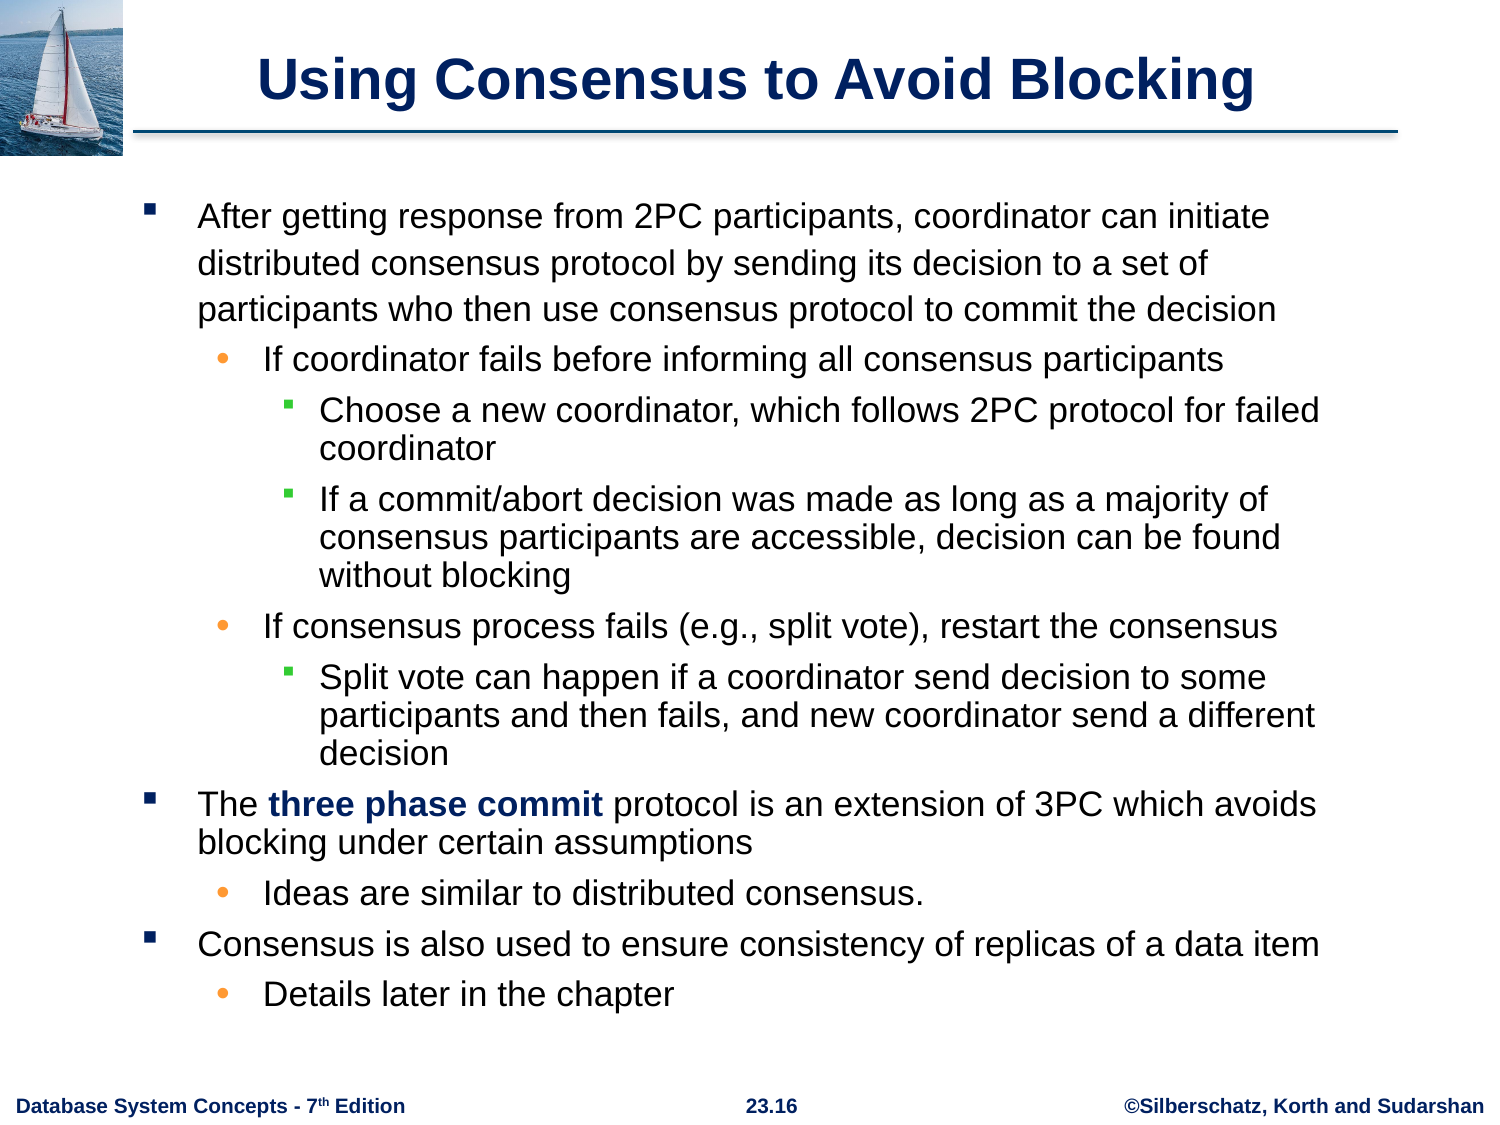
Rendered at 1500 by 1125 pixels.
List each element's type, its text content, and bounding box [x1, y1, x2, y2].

picture [0, 0, 123, 156]
title Using Consensus to Avoid Blocking [125, 18, 1388, 120]
list After getting response from 2PC participants, coordinator can initiate distributed consensus protocol by sending its decision to a set of participants who then use consensus protocol to commit the decision If coordinator fails before informing all consensus participants Choose a new coordinator, which follows 2PC protocol for failed coordinator If a commit/abort decision was made as long as a majority of consensus participants are accessible, decision can be found without blocking If consensus process fails (e.g., split vote), restart the consensus Split vote can happen if a coordinator send decision to some participants and then fails, and new coordinator send a different decision The three phase commit protocol is an extension of 3PC which avoids blocking under certain assumptions Ideas are similar to distributed consensus. Consensus is also used to ensure consistency of replicas of a data item Details later in the chapter [126, 180, 1412, 1062]
